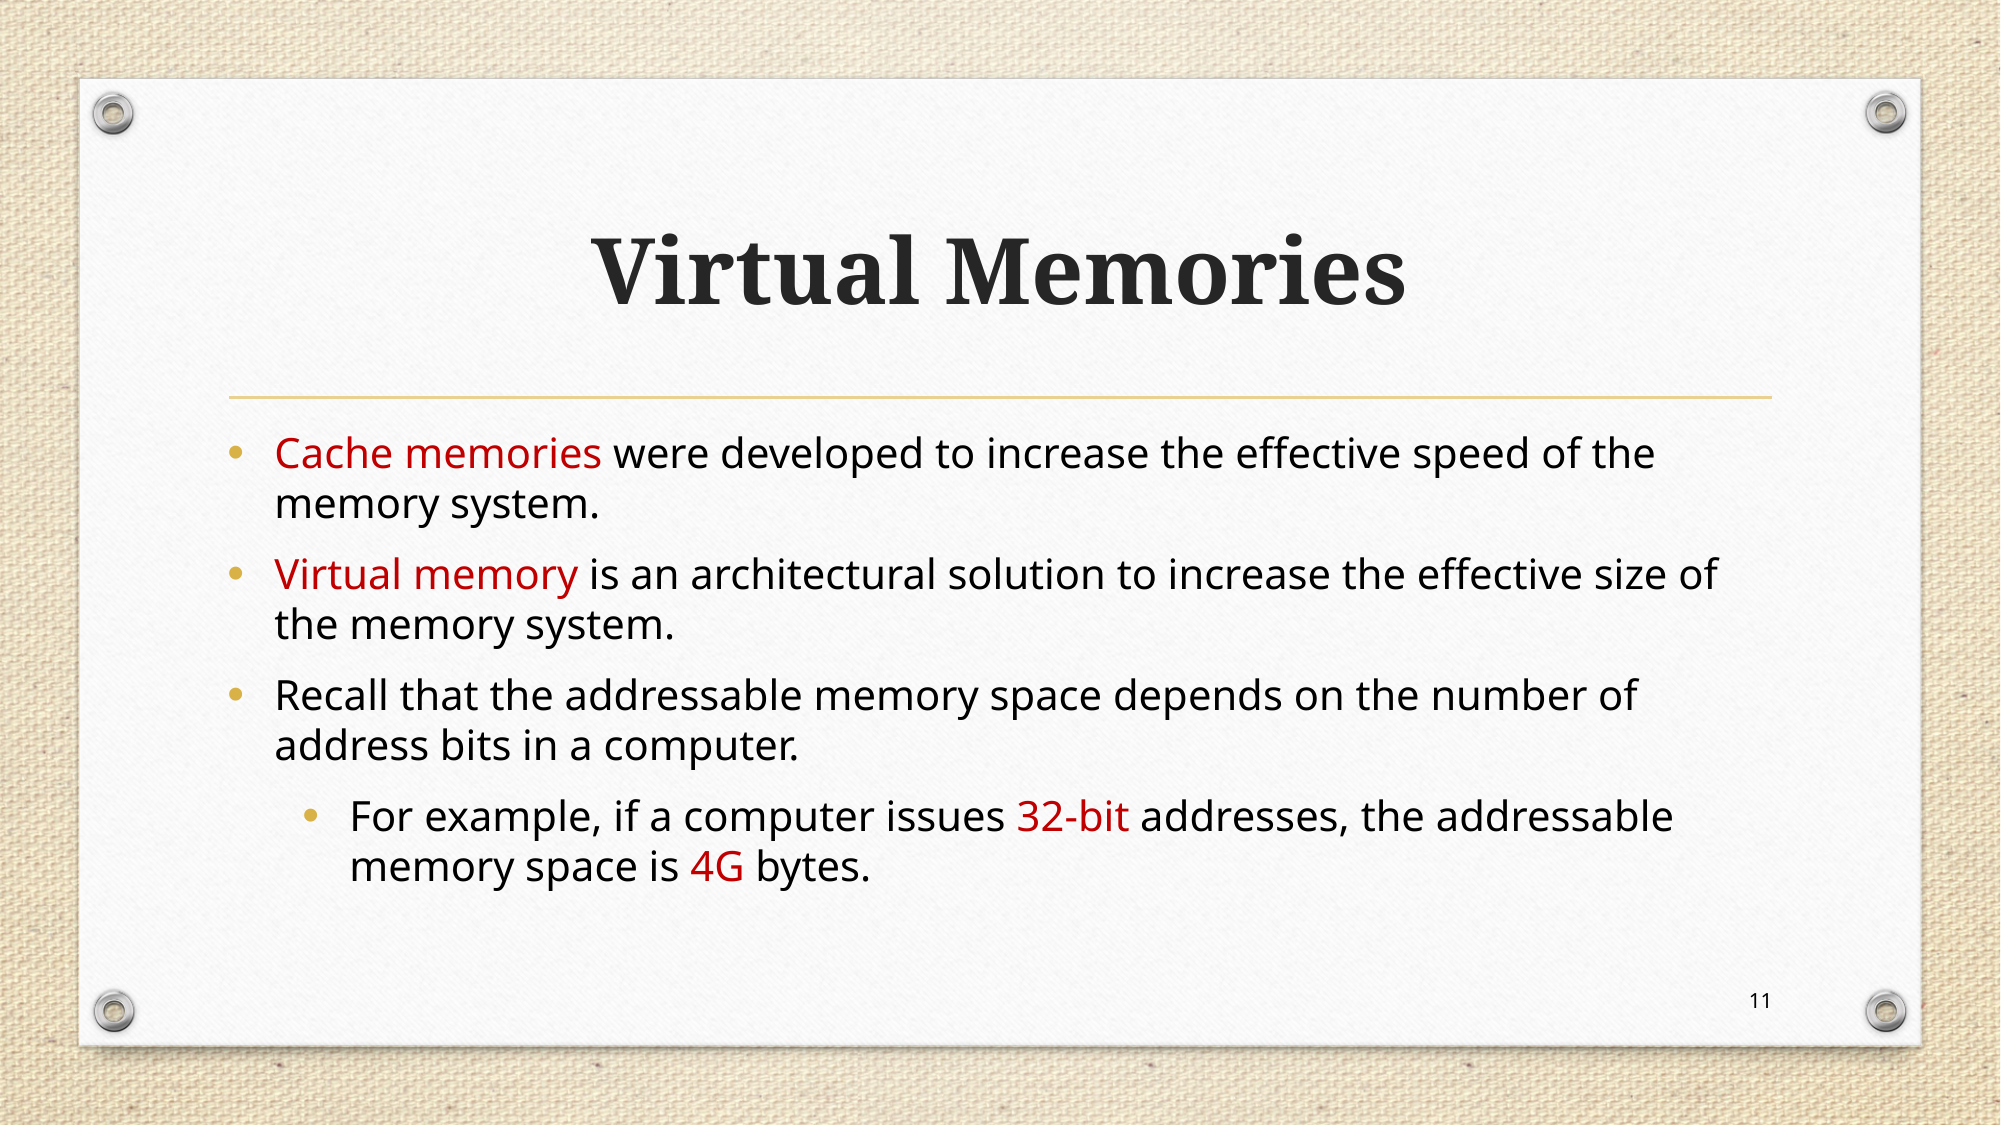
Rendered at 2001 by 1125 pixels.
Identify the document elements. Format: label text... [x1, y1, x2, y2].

list Cache memories were developed to increase the effective speed of the memory system. Virtual memory is an architectural solution to increase the effective size of the memory system. Recall that the addressable memory space depends on the number of address bits in a computer. For example, if a computer issues 32-bit addresses, the addressable memory space is 4G bytes. [212, 419, 1759, 964]
slide_number 11 [1698, 979, 1788, 1025]
title Virtual Memories [212, 161, 1788, 375]
picture [0, 0, 2001, 1125]
